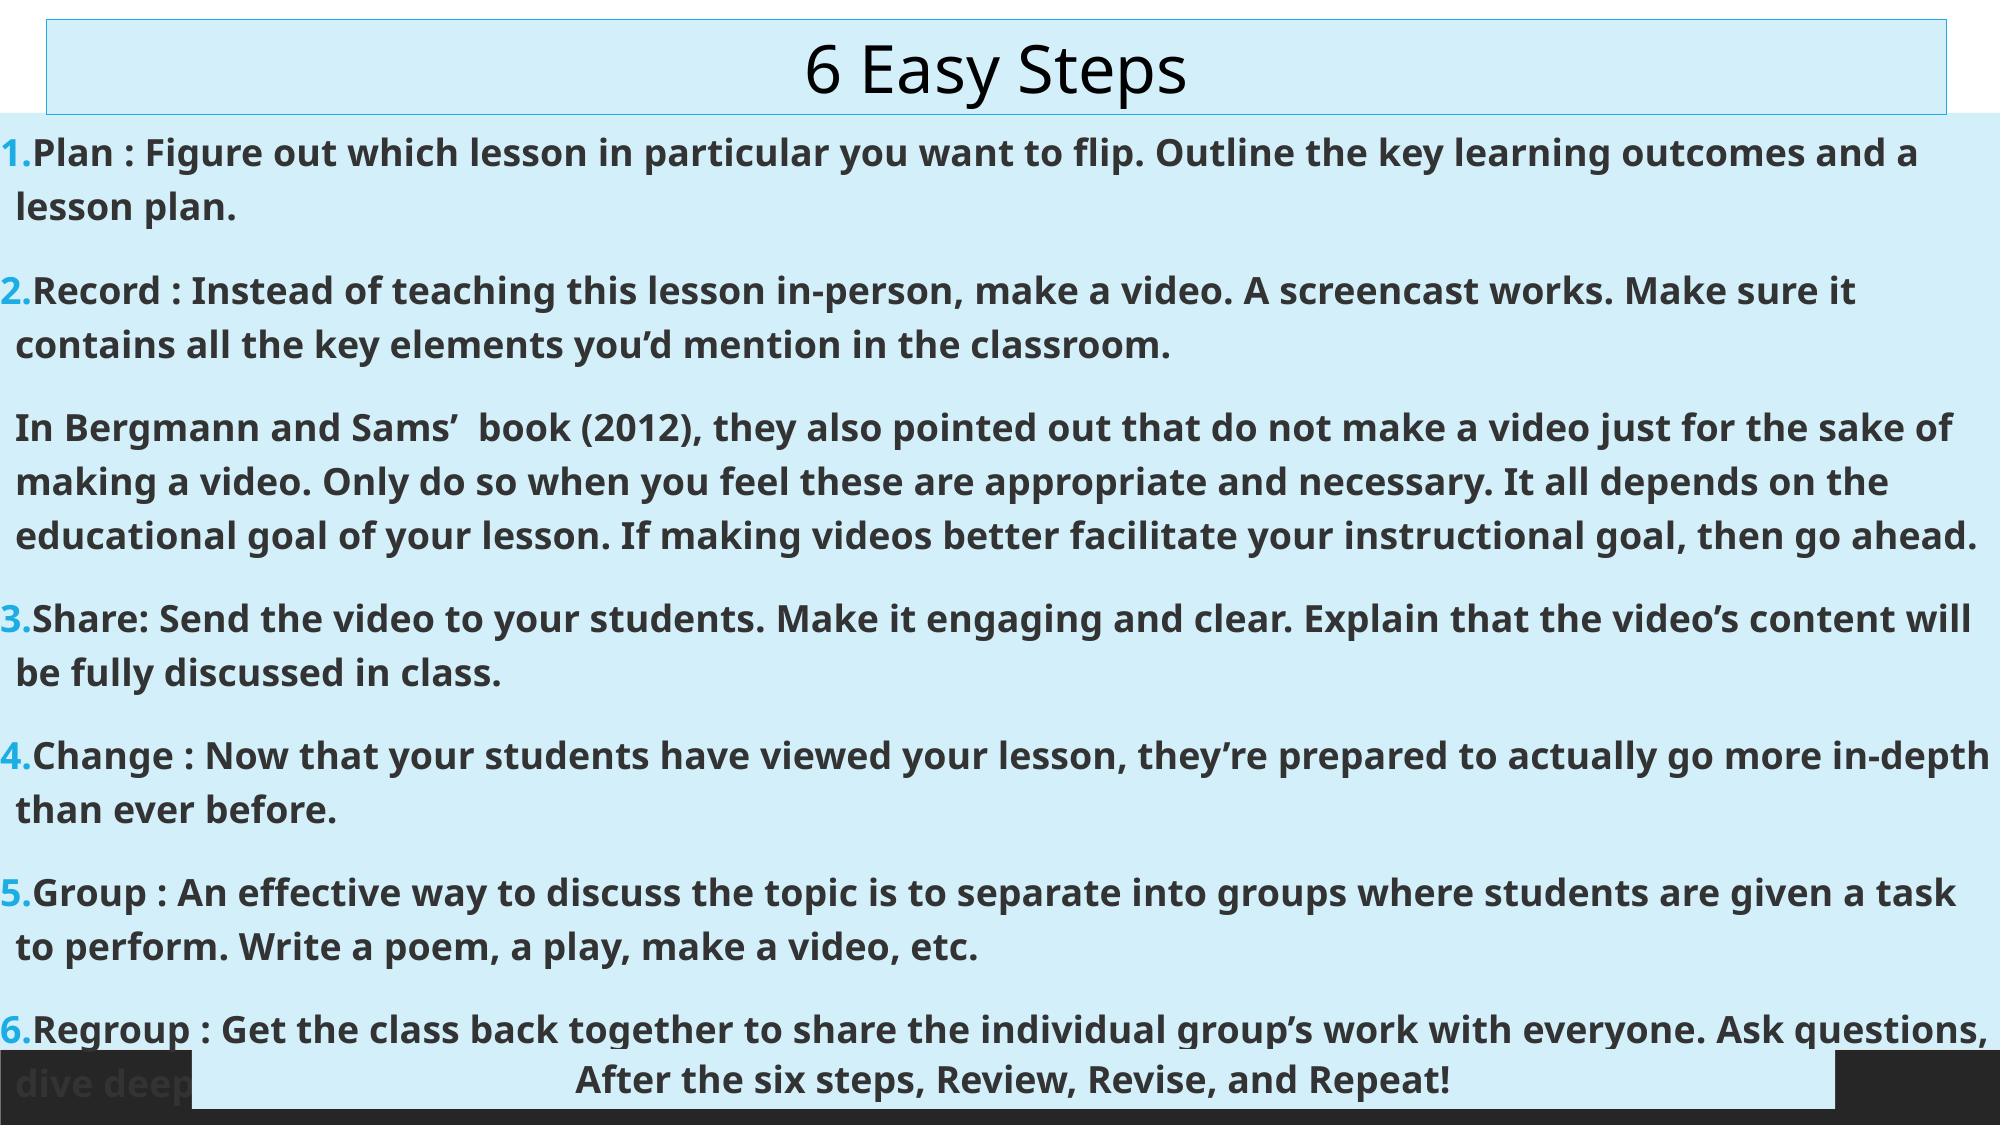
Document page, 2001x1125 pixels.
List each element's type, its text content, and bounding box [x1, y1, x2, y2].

text_box 6 Easy Steps [46, 19, 1947, 115]
list Plan : Figure out which lesson in particular you want to flip. Outline the key learning outcomes and a lesson plan. Record : Instead of teaching this lesson in-person, make a video. A screencast works. Make sure it contains all the key elements you’d mention in the classroom. In Bergmann and Sams’ book (2012), they also pointed out that do not make a video just for the sake of making a video. Only do so when you feel these are appropriate and necessary. It all depends on the educational goal of your lesson. If making videos better facilitate your instructional goal, then go ahead. Share: Send the video to your students. Make it engaging and clear. Explain that the video’s content will be fully discussed in class. Change : Now that your students have viewed your lesson, they’re prepared to actually go more in-depth than ever before. Group : An effective way to discuss the topic is to separate into groups where students are given a task to perform. Write a poem, a play, make a video, etc. Regroup : Get the class back together to share the individual group’s work with everyone. Ask questions, dive deeper than ever before. [0, 112, 2000, 1049]
text_box After the six steps, Review, Revise, and Repeat! [191, 1049, 1836, 1109]
